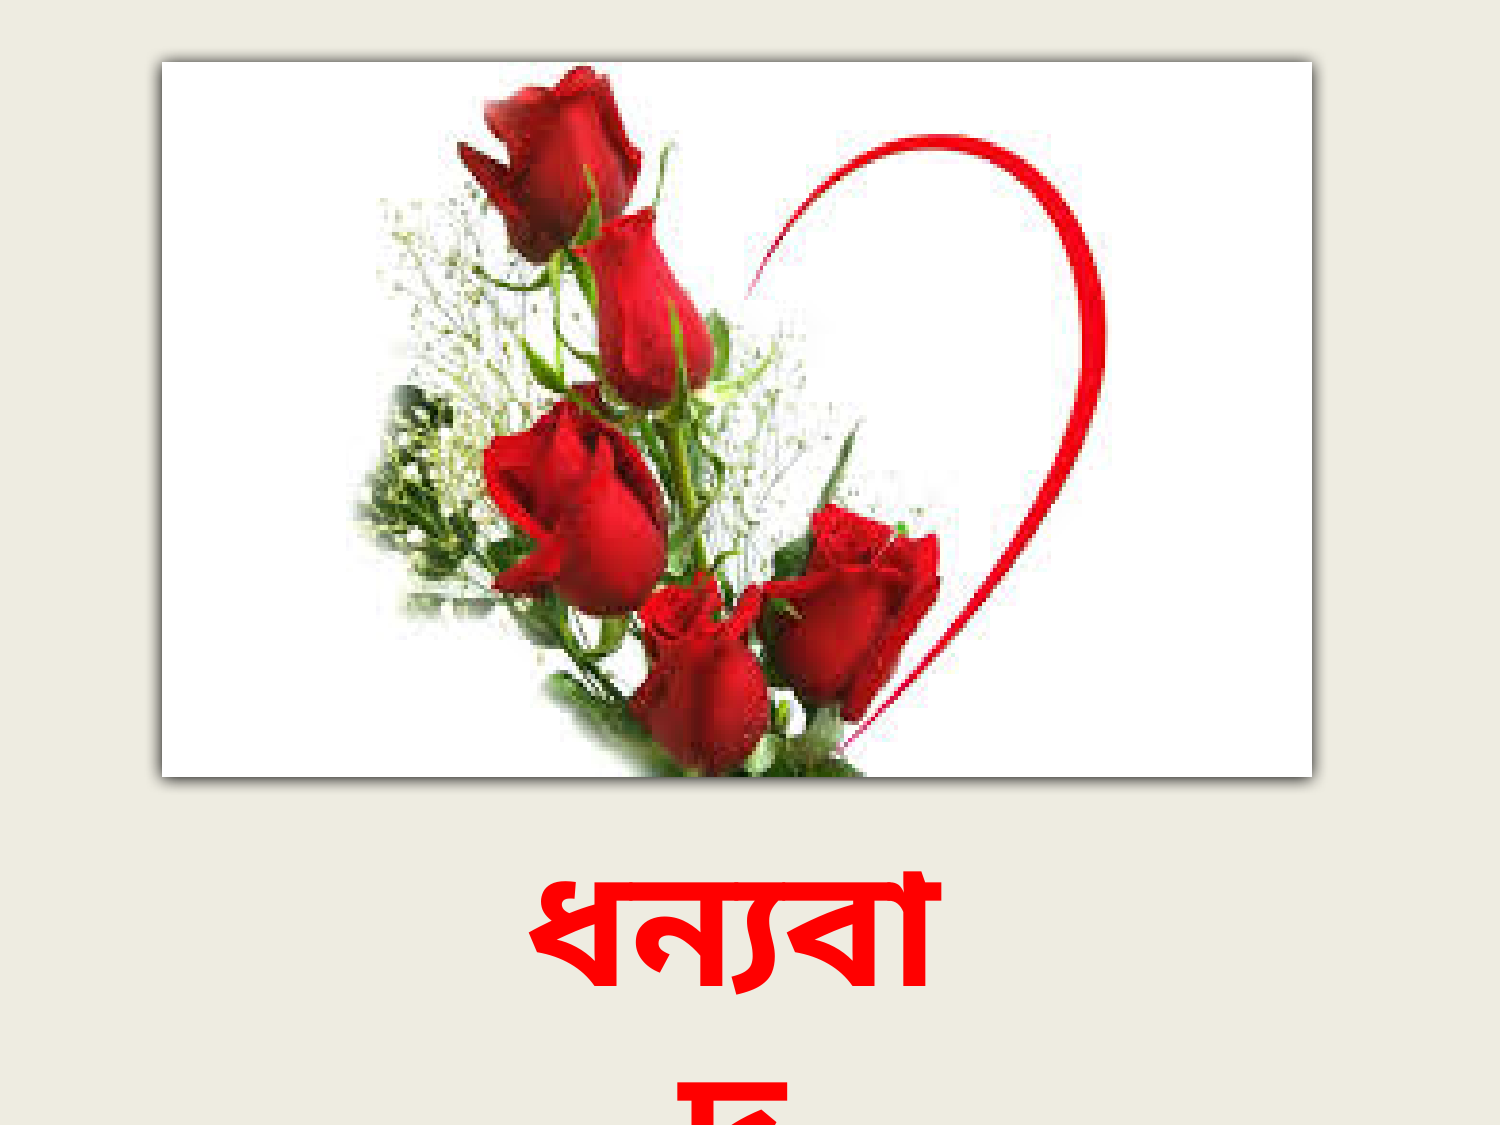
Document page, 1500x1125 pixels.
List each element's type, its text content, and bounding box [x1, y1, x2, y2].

text_box ধন্যবাদ [487, 812, 979, 1125]
picture [162, 62, 1312, 777]
